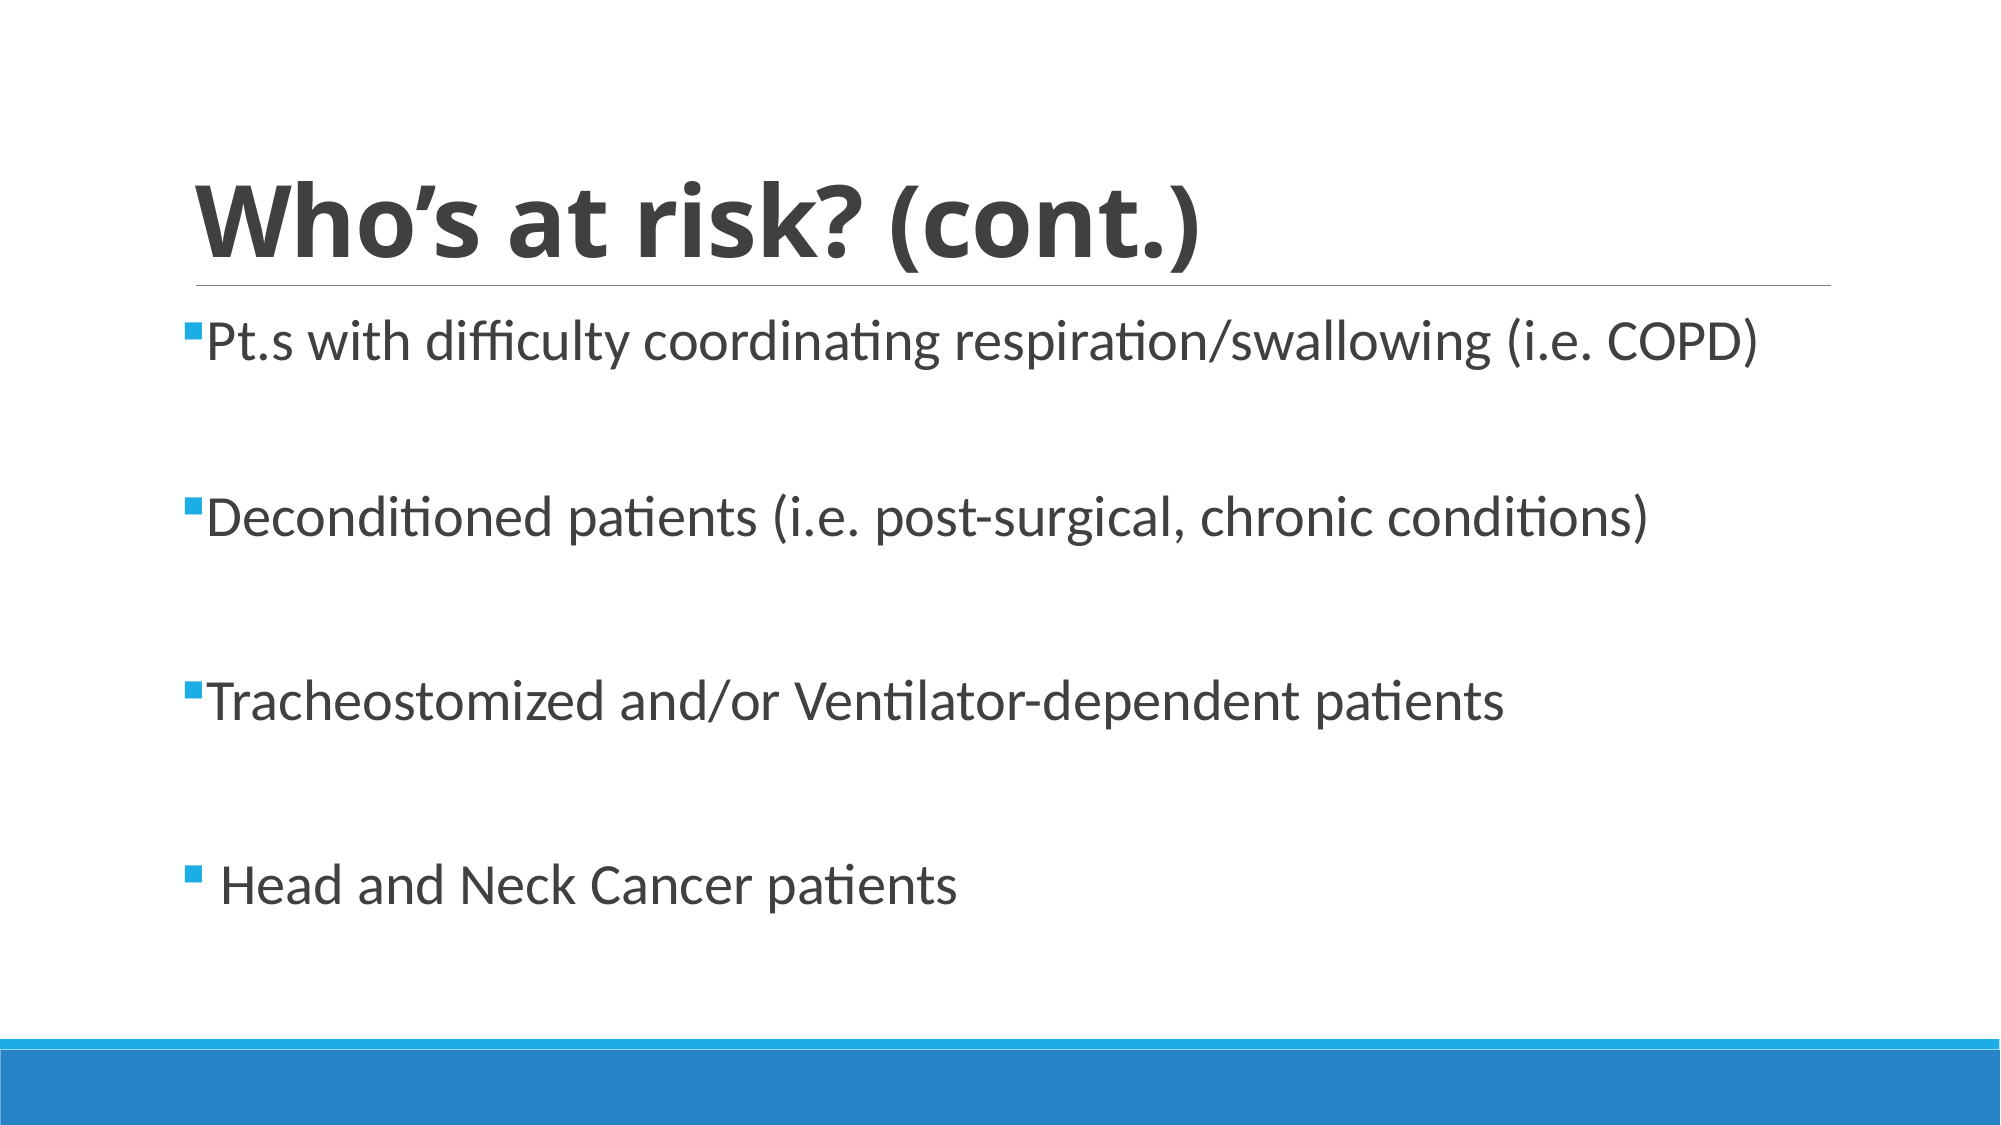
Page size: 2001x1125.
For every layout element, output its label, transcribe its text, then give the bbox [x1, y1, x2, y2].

list Pt.s with difficulty coordinating respiration/swallowing (i.e. COPD) Deconditioned patients (i.e. post-surgical, chronic conditions) Tracheostomized and/or Ventilator-dependent patients Head and Neck Cancer patients [180, 302, 1830, 963]
title Who’s at risk? (cont.) [180, 47, 1830, 285]
